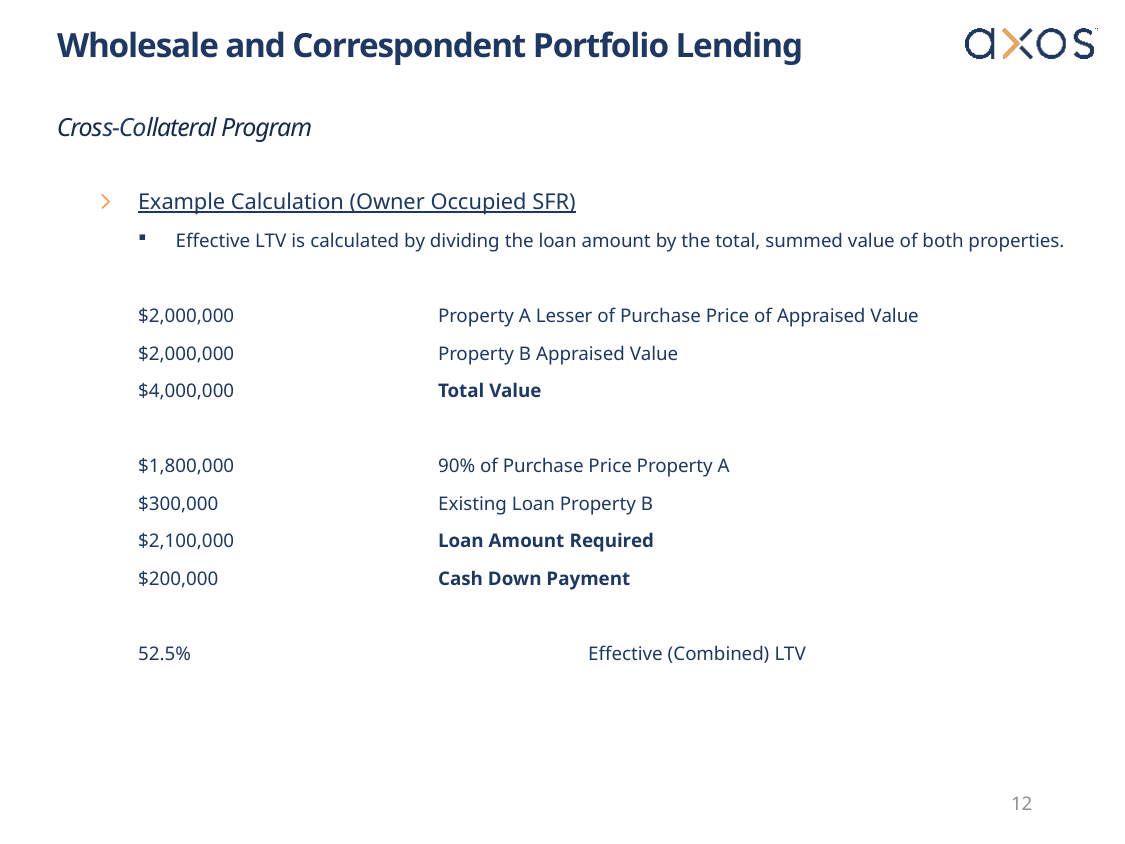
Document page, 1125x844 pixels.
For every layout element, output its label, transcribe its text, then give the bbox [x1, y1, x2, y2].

title Wholesale and Correspondent Portfolio Lending [42, 16, 953, 104]
picture [965, 28, 1098, 59]
slide_number 12 [794, 782, 1048, 828]
list Example Calculation (Owner Occupied SFR) Effective LTV is calculated by dividing the loan amount by the total, summed value of both properties. $2,000,000 Property A Lesser of Purchase Price of Appraised Value $2,000,000 Property B Appraised Value $4,000,000 Total Value $1,800,000 90% of Purchase Price Property A $300,000 Existing Loan Property B $2,100,000 Loan Amount Required $200,000 Cash Down Payment 52.5% Effective (Combined) LTV [85, 167, 1081, 754]
list Cross-Collateral Program [42, 104, 1081, 157]
picture [100, 193, 111, 209]
